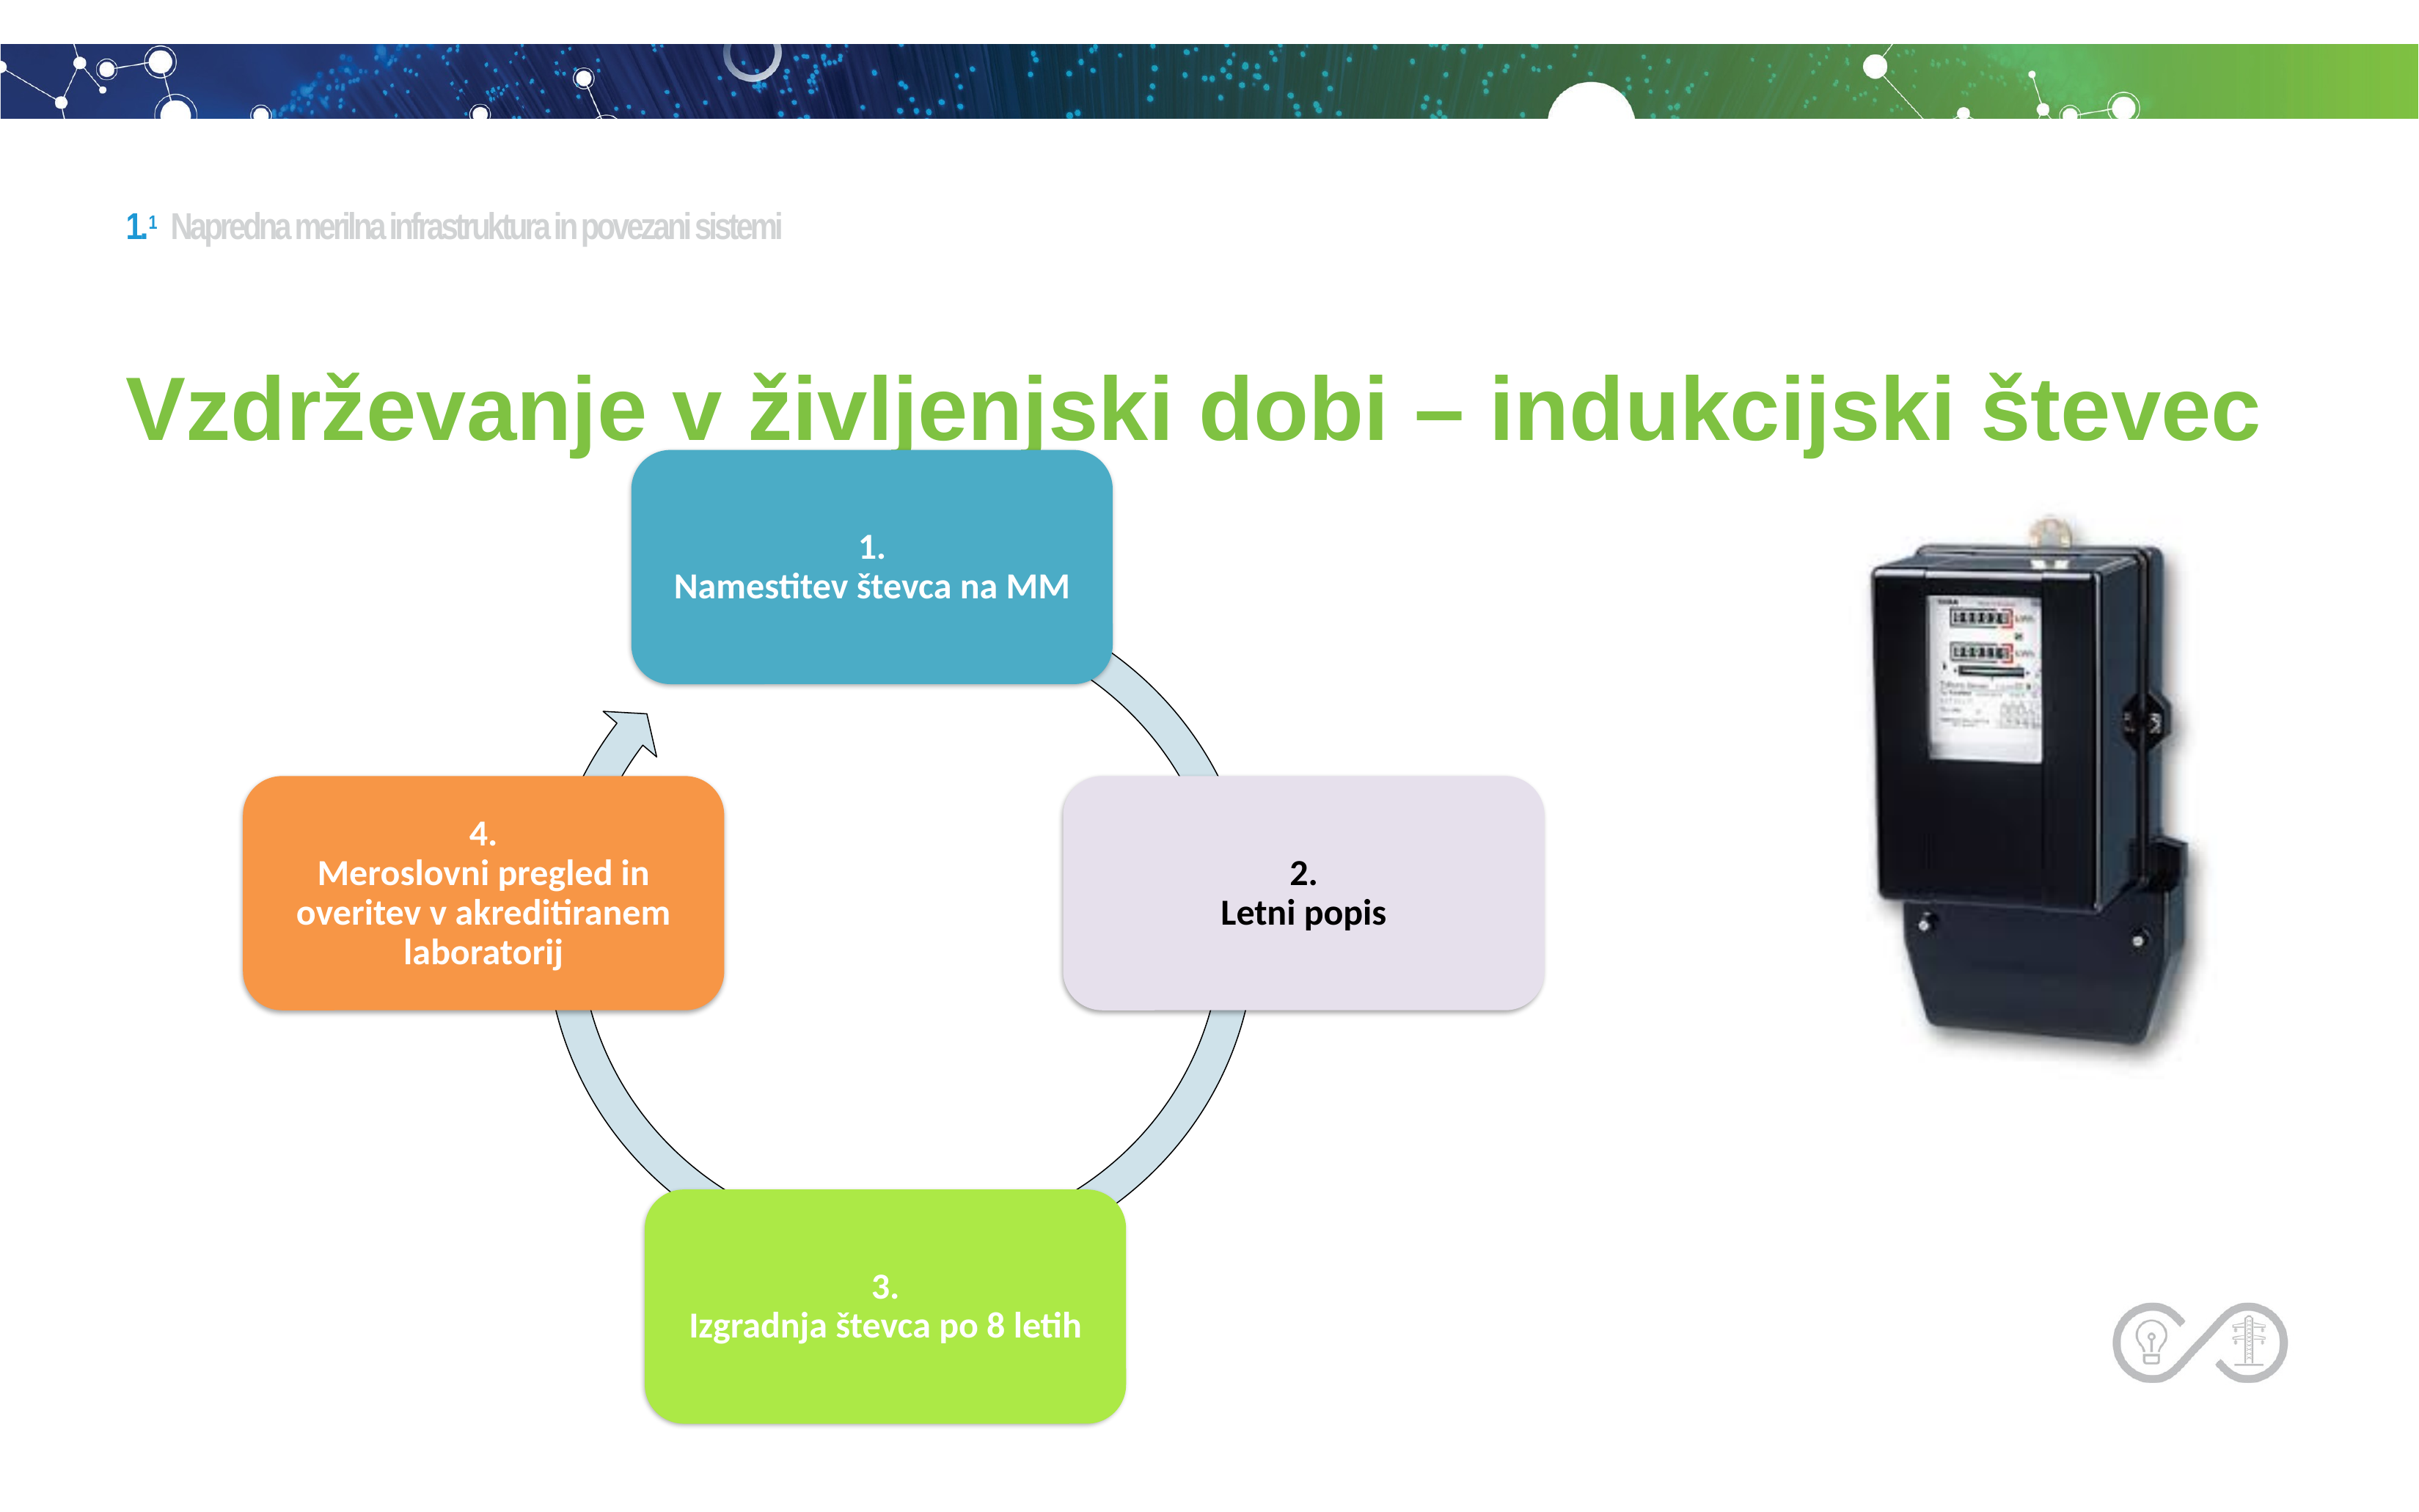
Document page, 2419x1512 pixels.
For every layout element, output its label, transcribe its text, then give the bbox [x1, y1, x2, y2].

text_box [557, 1017, 722, 1188]
text_box [2104, 1292, 2294, 1386]
title Vzdrževanje v življenjski dobi – indukcijski števec [124, 350, 2295, 603]
picture [1832, 485, 2230, 1090]
text_box 1.1 Napredna merilna infrastruktura in povezani sistemi [124, 202, 843, 247]
text_box [1079, 1017, 1245, 1194]
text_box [631, 449, 1113, 685]
text_box [584, 711, 658, 774]
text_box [644, 1189, 1127, 1424]
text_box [242, 776, 725, 1010]
text_box [0, 44, 2418, 119]
text_box [1104, 655, 1218, 774]
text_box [1063, 776, 1545, 1010]
